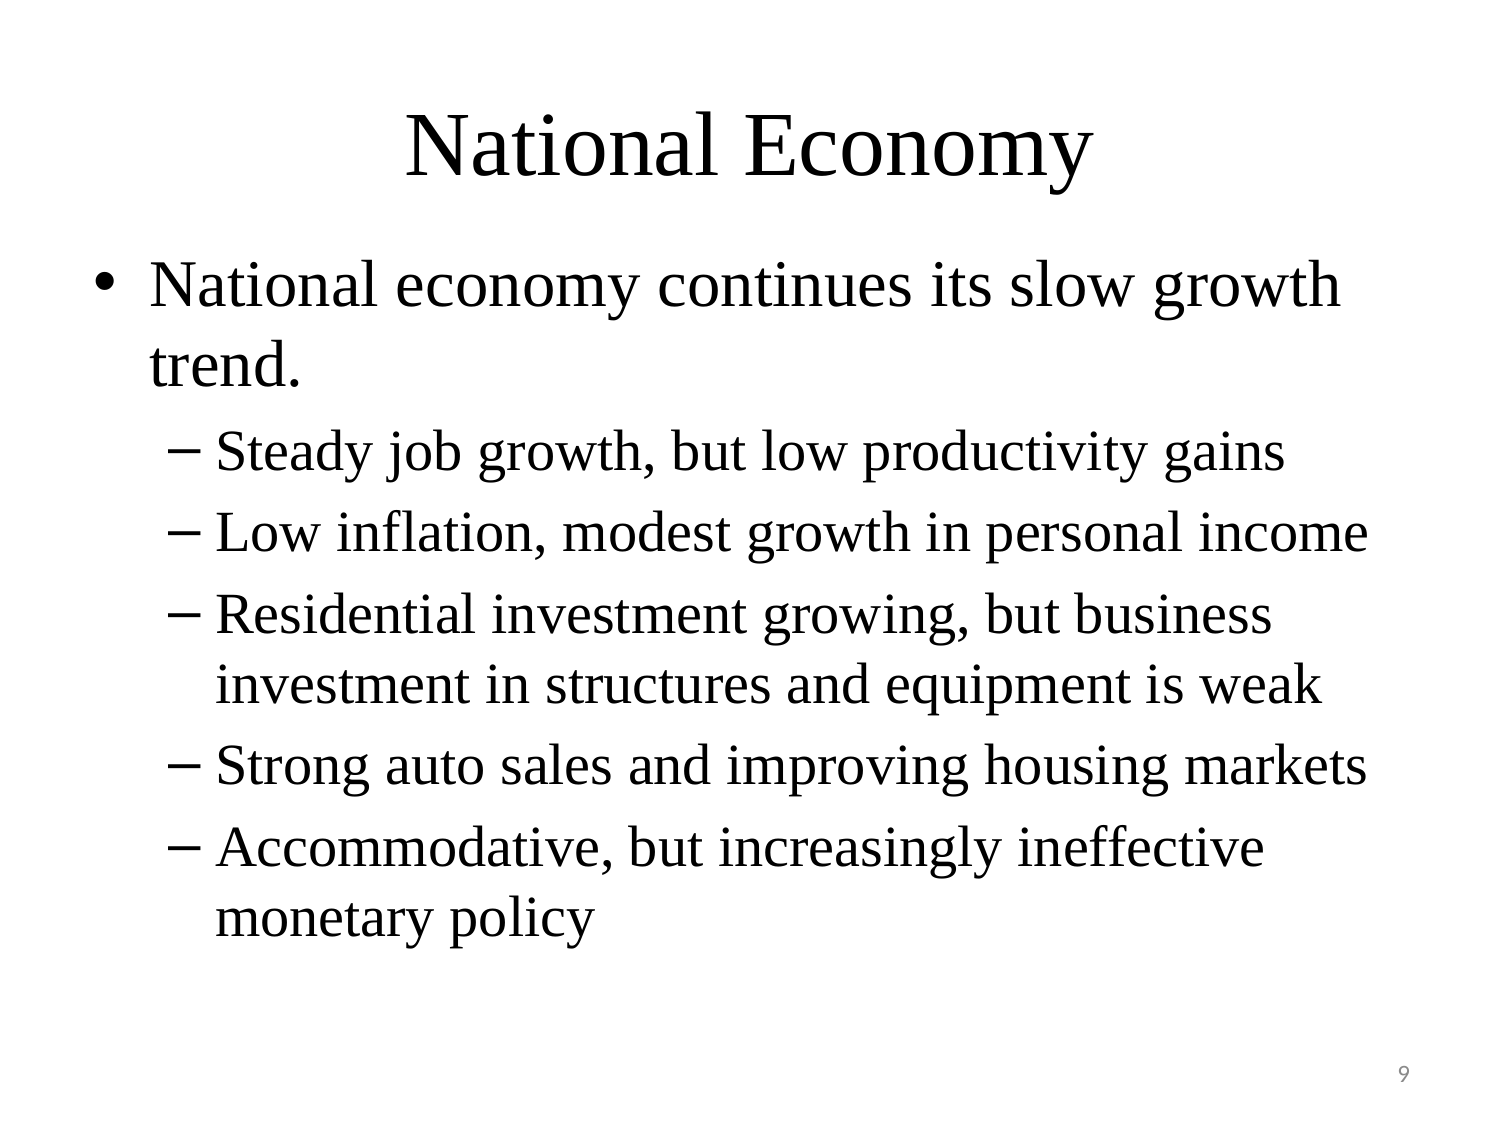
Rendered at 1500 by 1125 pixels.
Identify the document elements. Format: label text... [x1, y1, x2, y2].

list National economy continues its slow growth trend. Steady job growth, but low productivity gains Low inflation, modest growth in personal income Residential investment growing, but business investment in structures and equipment is weak Strong auto sales and improving housing markets Accommodative, but increasingly ineffective monetary policy [78, 232, 1429, 1033]
slide_number 9 [1074, 1042, 1425, 1103]
title National Economy [75, 45, 1425, 233]
